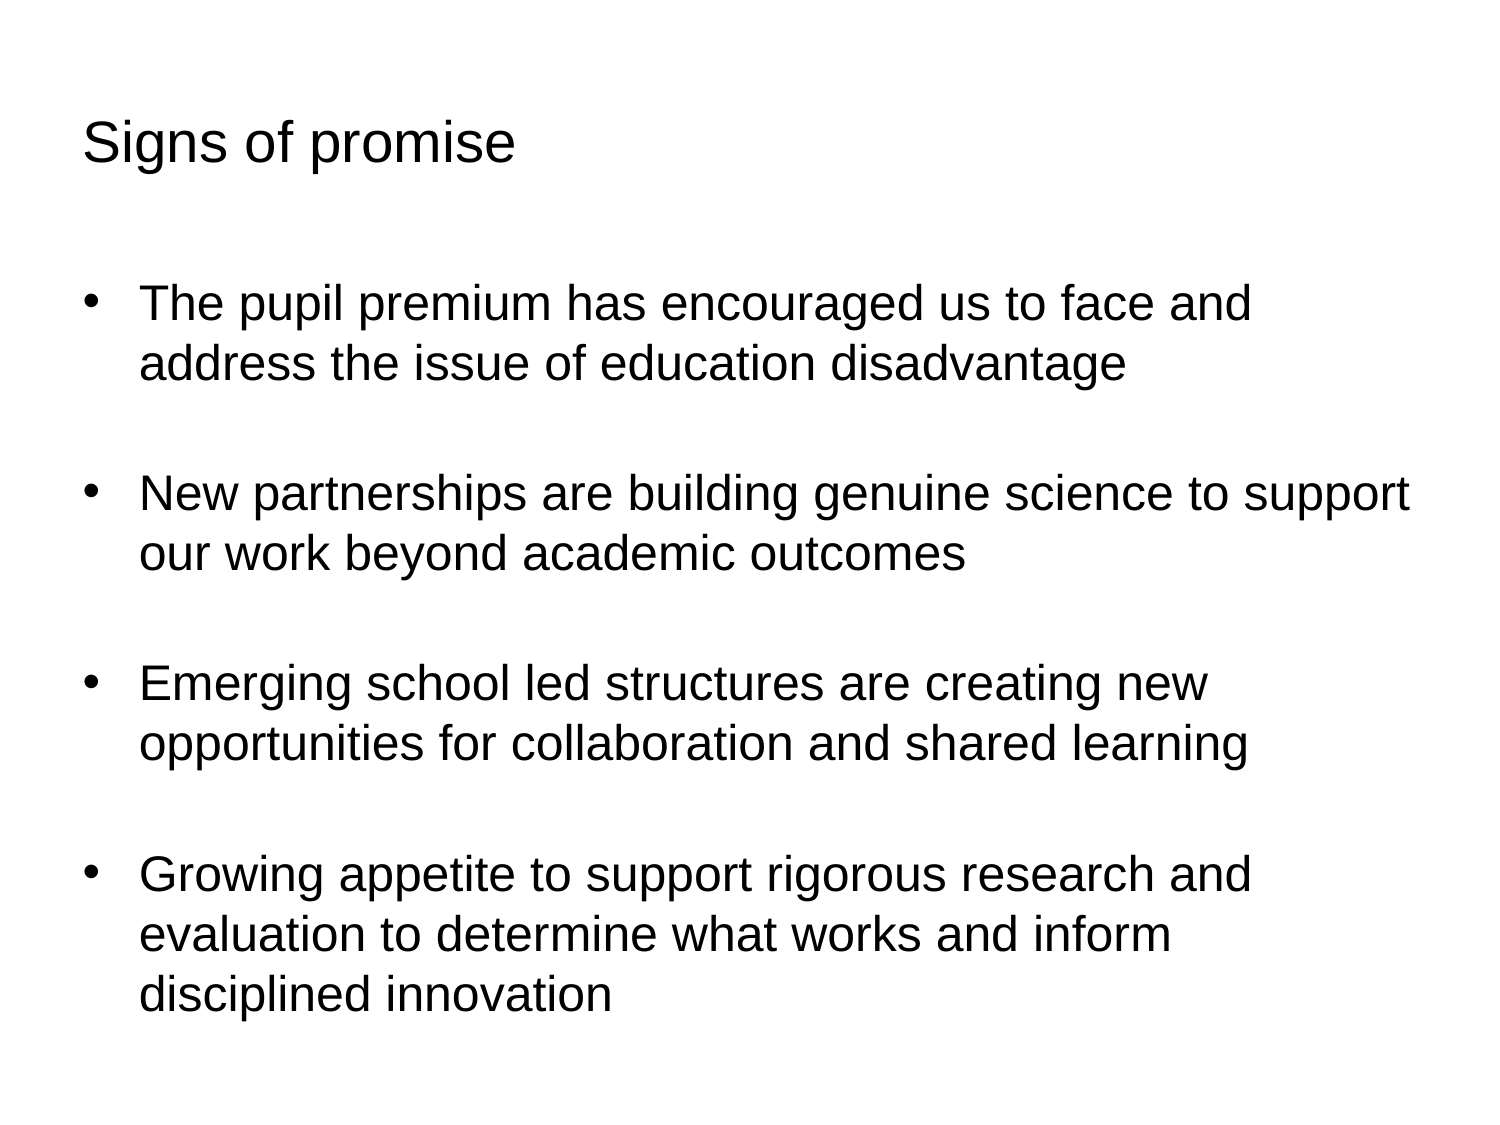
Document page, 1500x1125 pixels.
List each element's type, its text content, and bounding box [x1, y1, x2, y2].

title Signs of promise [74, 14, 1035, 261]
list The pupil premium has encouraged us to face and address the issue of education disadvantage New partnerships are building genuine science to support our work beyond academic outcomes Emerging school led structures are creating new opportunities for collaboration and shared learning Growing appetite to support rigorous research and evaluation to determine what works and inform disciplined innovation [74, 261, 1426, 1125]
